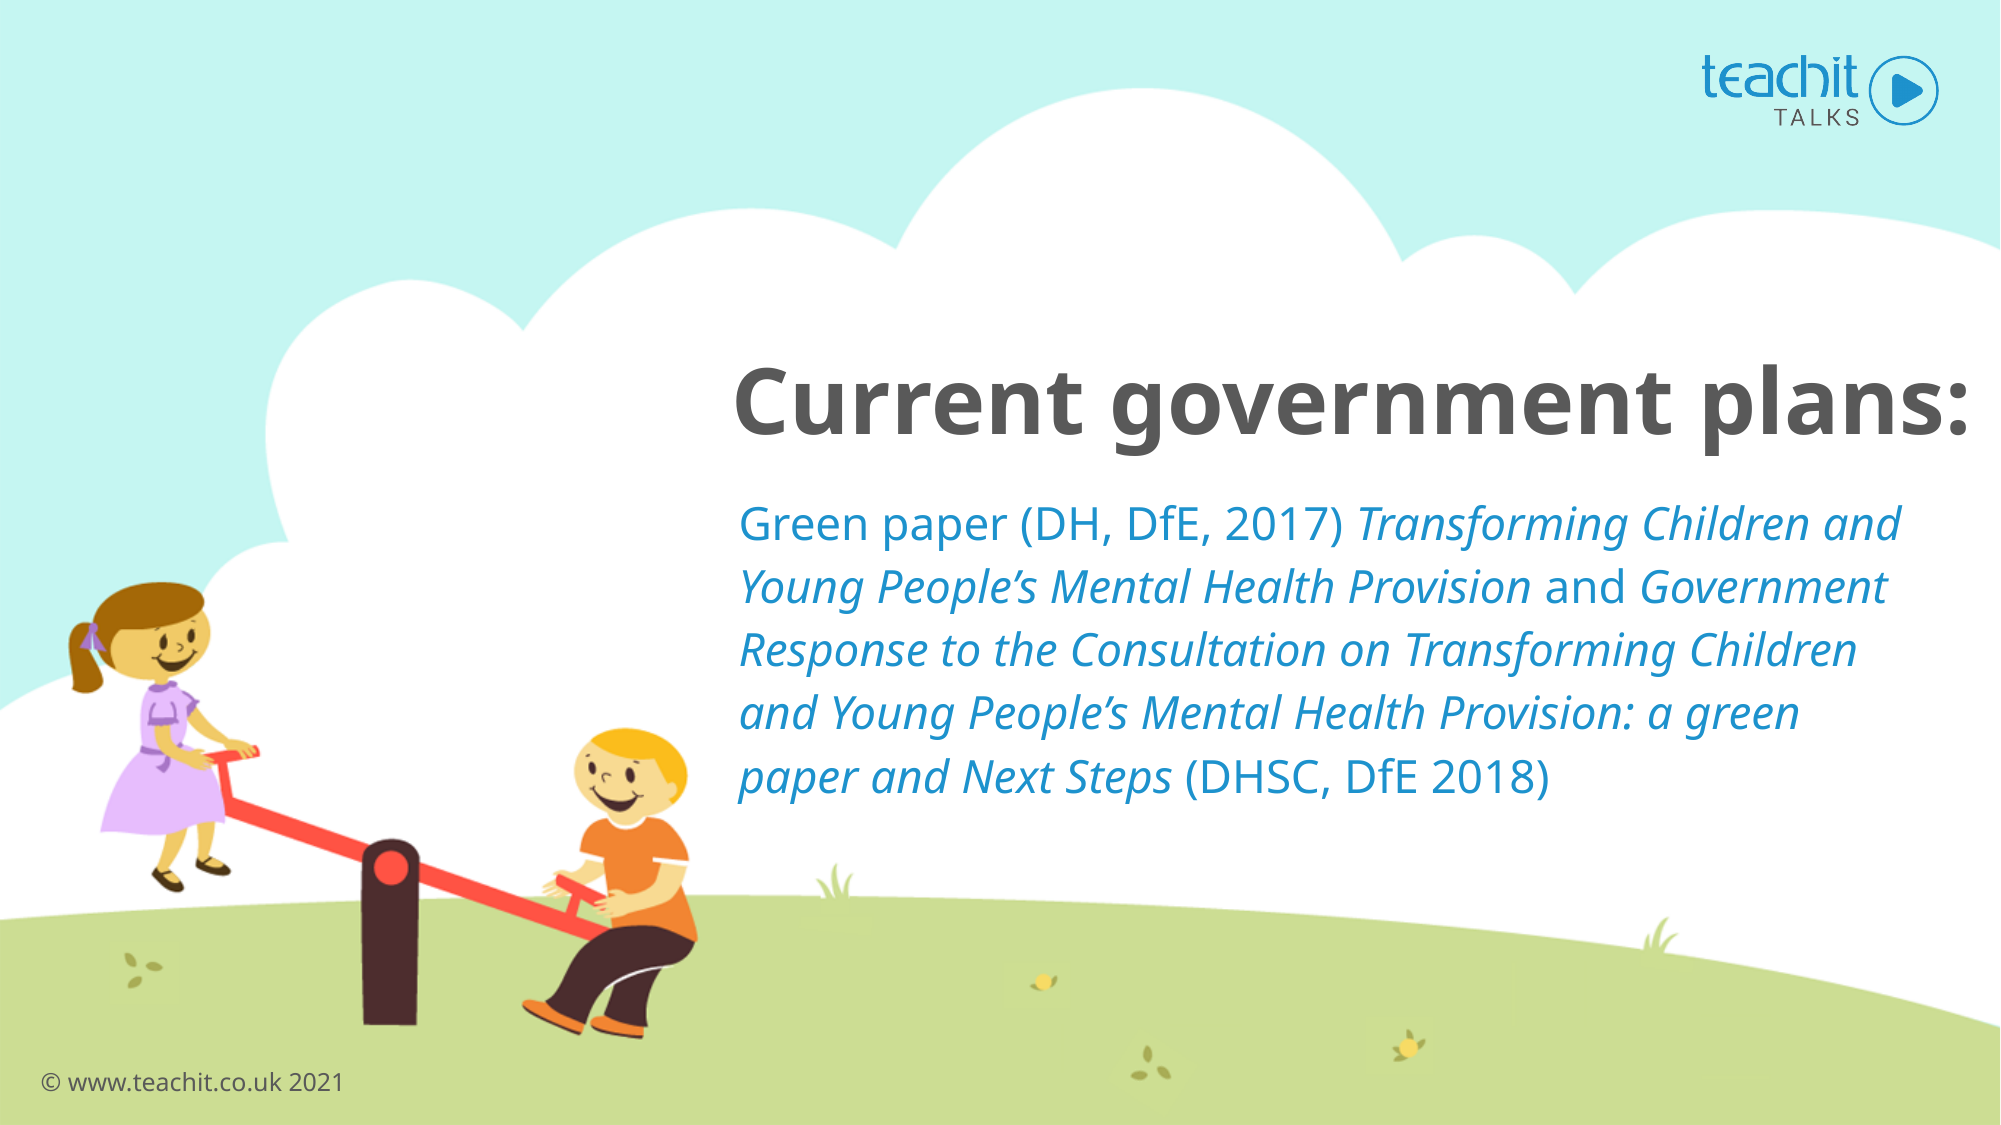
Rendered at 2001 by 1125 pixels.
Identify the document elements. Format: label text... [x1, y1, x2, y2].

text_box Current government plans: [715, 358, 1993, 461]
picture [0, 0, 2001, 1125]
text_box Green paper (DH, DfE, 2017) Transforming Children and Young People’s Mental Health Provision and Government Response to the Consultation on Transforming Children and Young People’s Mental Health Provision: a green paper and Next Steps (DHSC, DfE 2018) [716, 478, 1922, 808]
